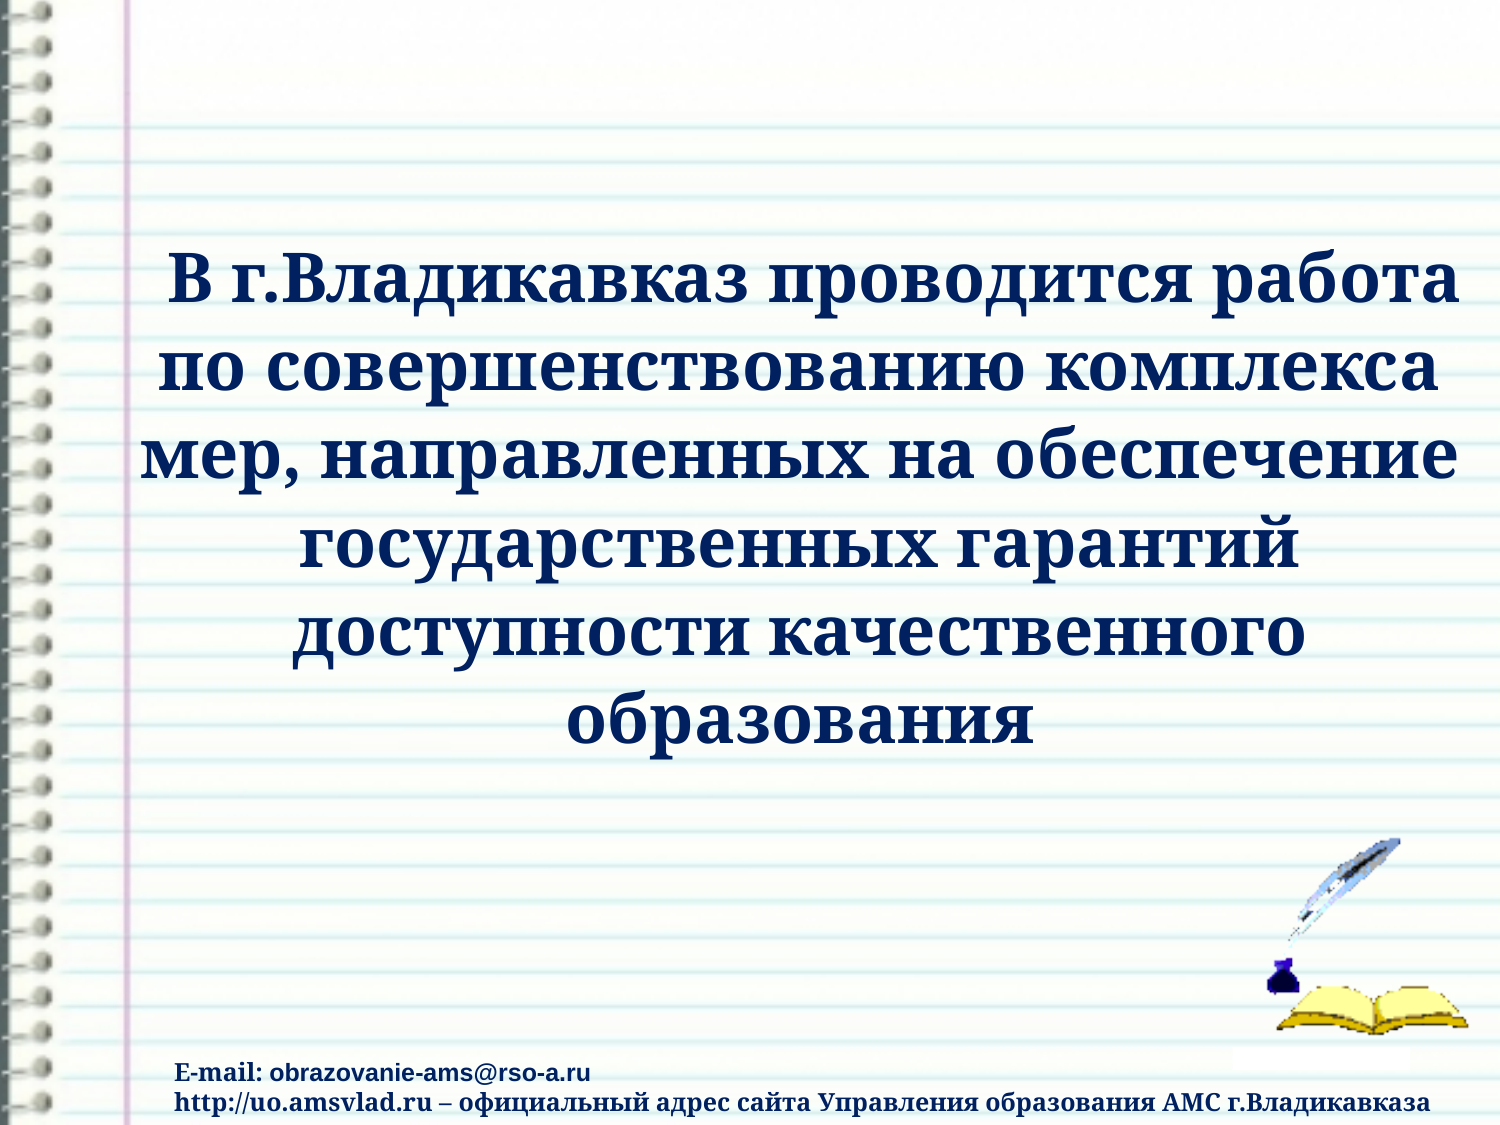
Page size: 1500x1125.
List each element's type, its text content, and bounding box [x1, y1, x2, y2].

picture [0, 0, 1500, 1125]
text_box E-mail: obrazovanie-ams@rso-a.ru http://uo.amsvlad.ru – официальный адрес сайта Управления образования АМС г.Владикавказа [159, 1049, 1500, 1124]
text_box В г.Владикавказ проводится работа по совершенствованию комплекса мер, направленных на обеспечение государственных гарантий доступности качественного образования [112, 220, 1489, 765]
text_box [1231, 1045, 1412, 1049]
